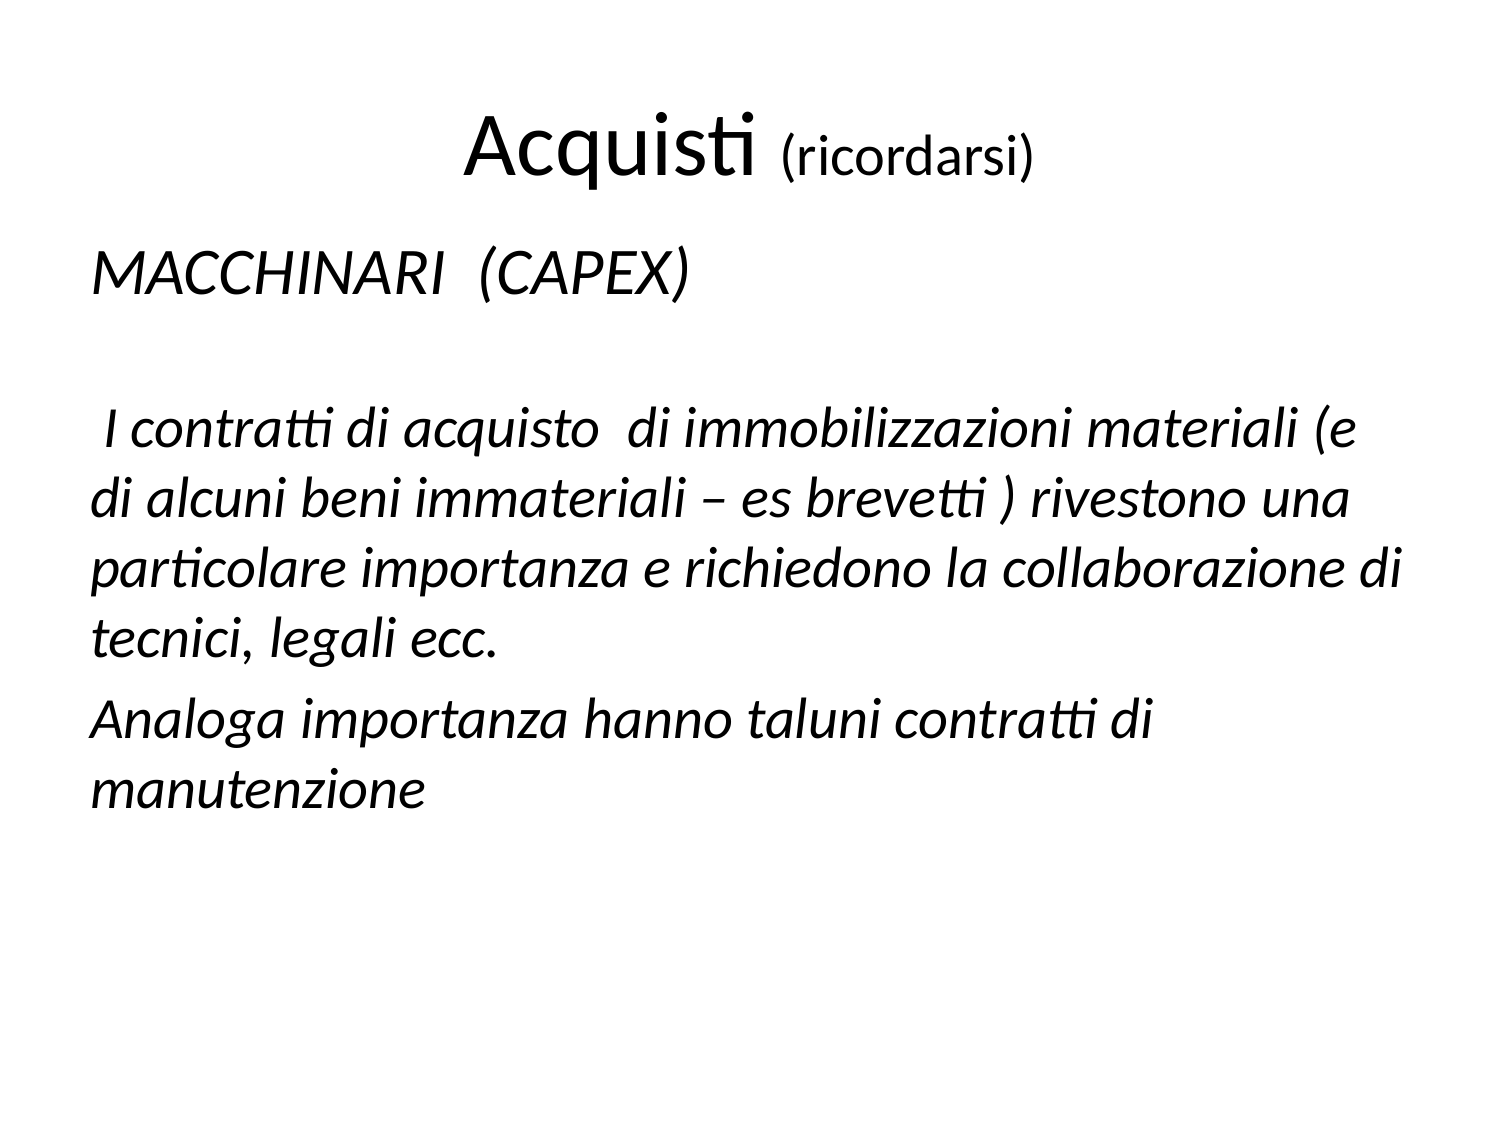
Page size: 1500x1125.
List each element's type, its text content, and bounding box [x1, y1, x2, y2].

title Acquisti (ricordarsi) [75, 45, 1425, 219]
list MACCHINARI (CAPEX) I contratti di acquisto di immobilizzazioni materiali (e di alcuni beni immateriali – es brevetti ) rivestono una particolare importanza e richiedono la collaborazione di tecnici, legali ecc. Analoga importanza hanno taluni contratti di manutenzione [75, 219, 1425, 963]
